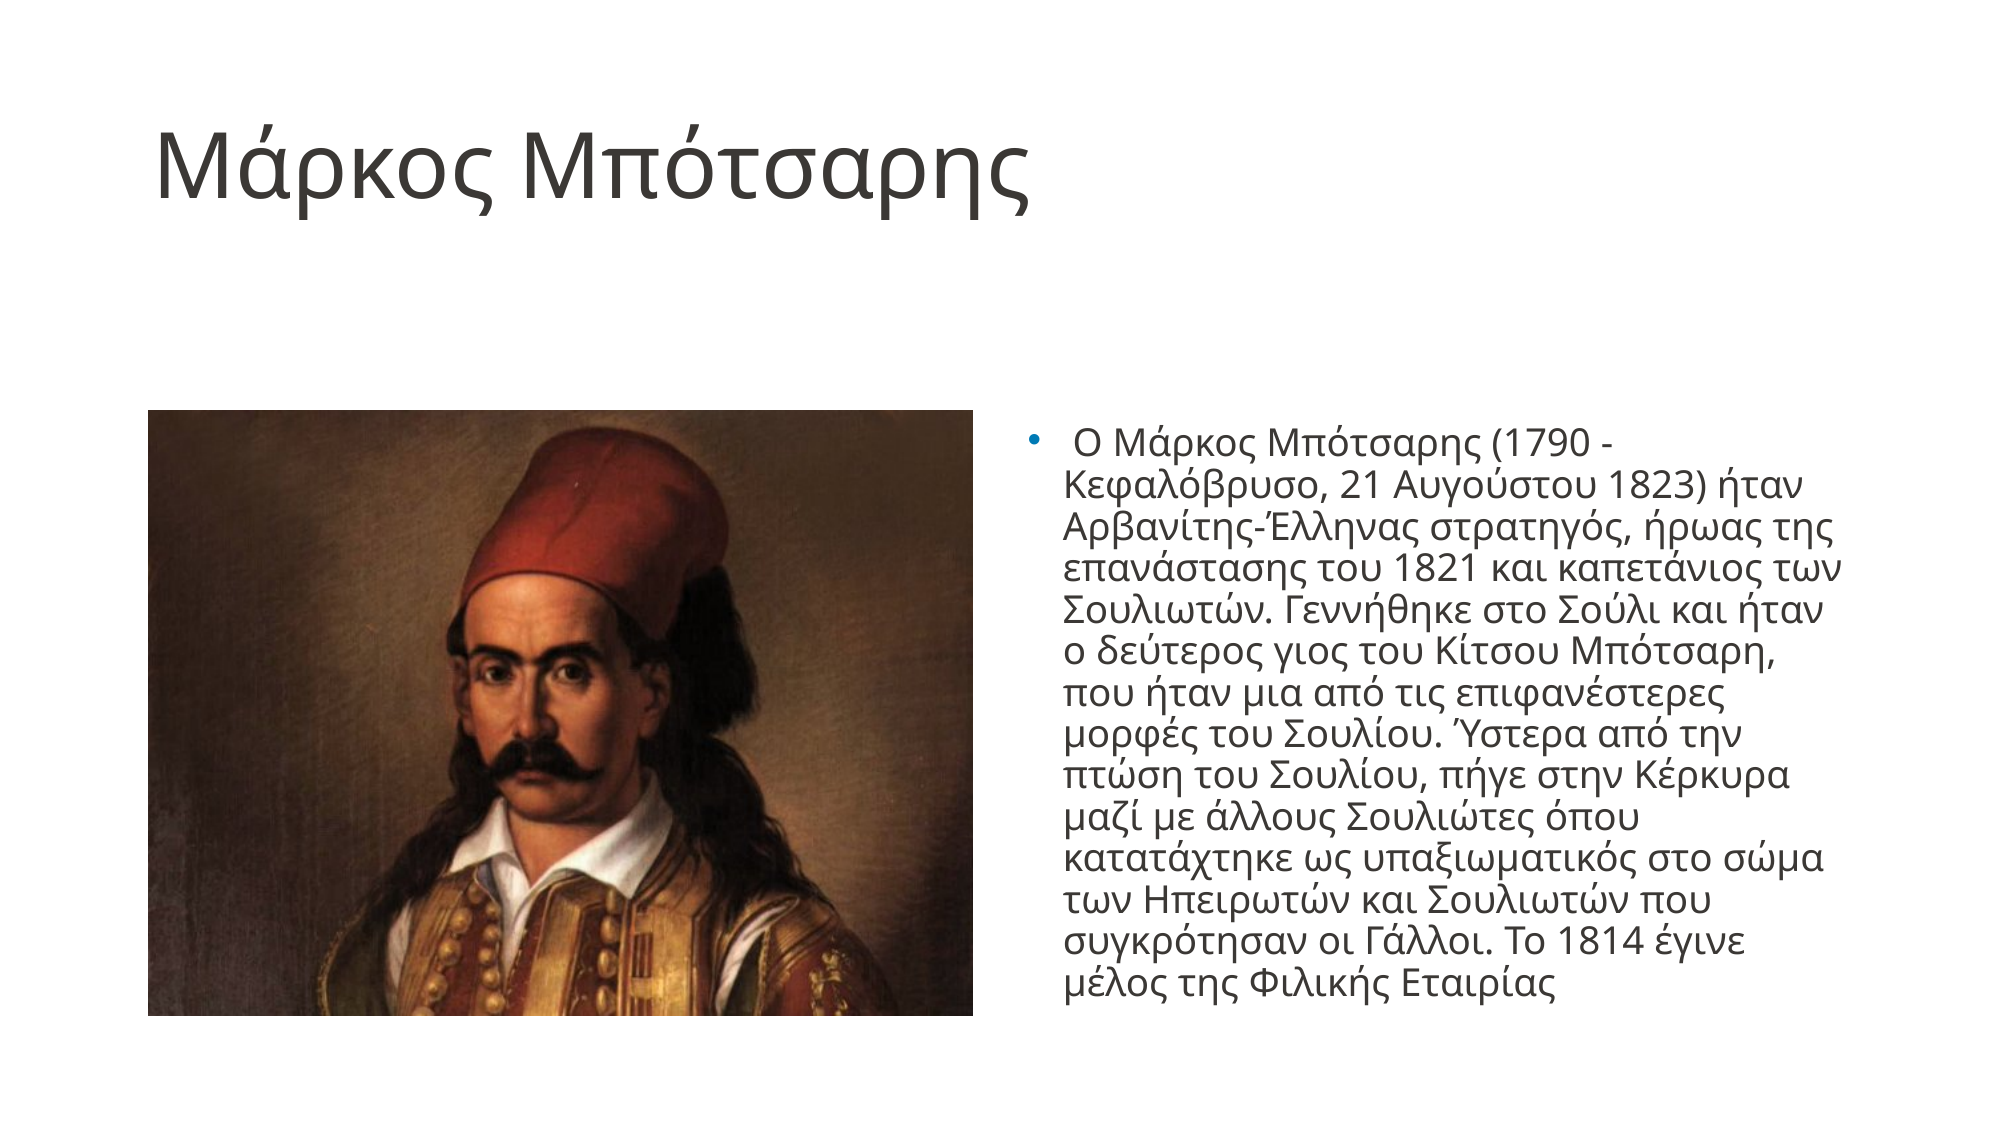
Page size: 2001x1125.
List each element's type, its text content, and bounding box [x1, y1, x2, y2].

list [148, 410, 973, 1016]
list Ο Μάρκος Μπότσαρης (1790 - Κεφαλόβρυσο, 21 Αυγούστου 1823) ήταν Αρβανίτης-Έλληνας στρατηγός, ήρωας της επανάστασης του 1821 και καπετάνιος των Σουλιωτών. Γεννήθηκε στο Σούλι και ήταν ο δεύτερος γιος του Κίτσου Μπότσαρη, που ήταν μια από τις επιφανέστερες μορφές του Σουλίου. Ύστερα από την πτώση του Σουλίου, πήγε στην Κέρκυρα μαζί με άλλους Σουλιώτες όπου κατατάχτηκε ως υπαξιωματικός στο σώμα των Ηπειρωτών και Σουλιωτών που συγκρότησαν οι Γάλλοι. Το 1814 έγινε μέλος της Φιλικής Εταιρίας [1012, 410, 1863, 1016]
title Μάρκος Μπότσαρης [137, 59, 1863, 278]
